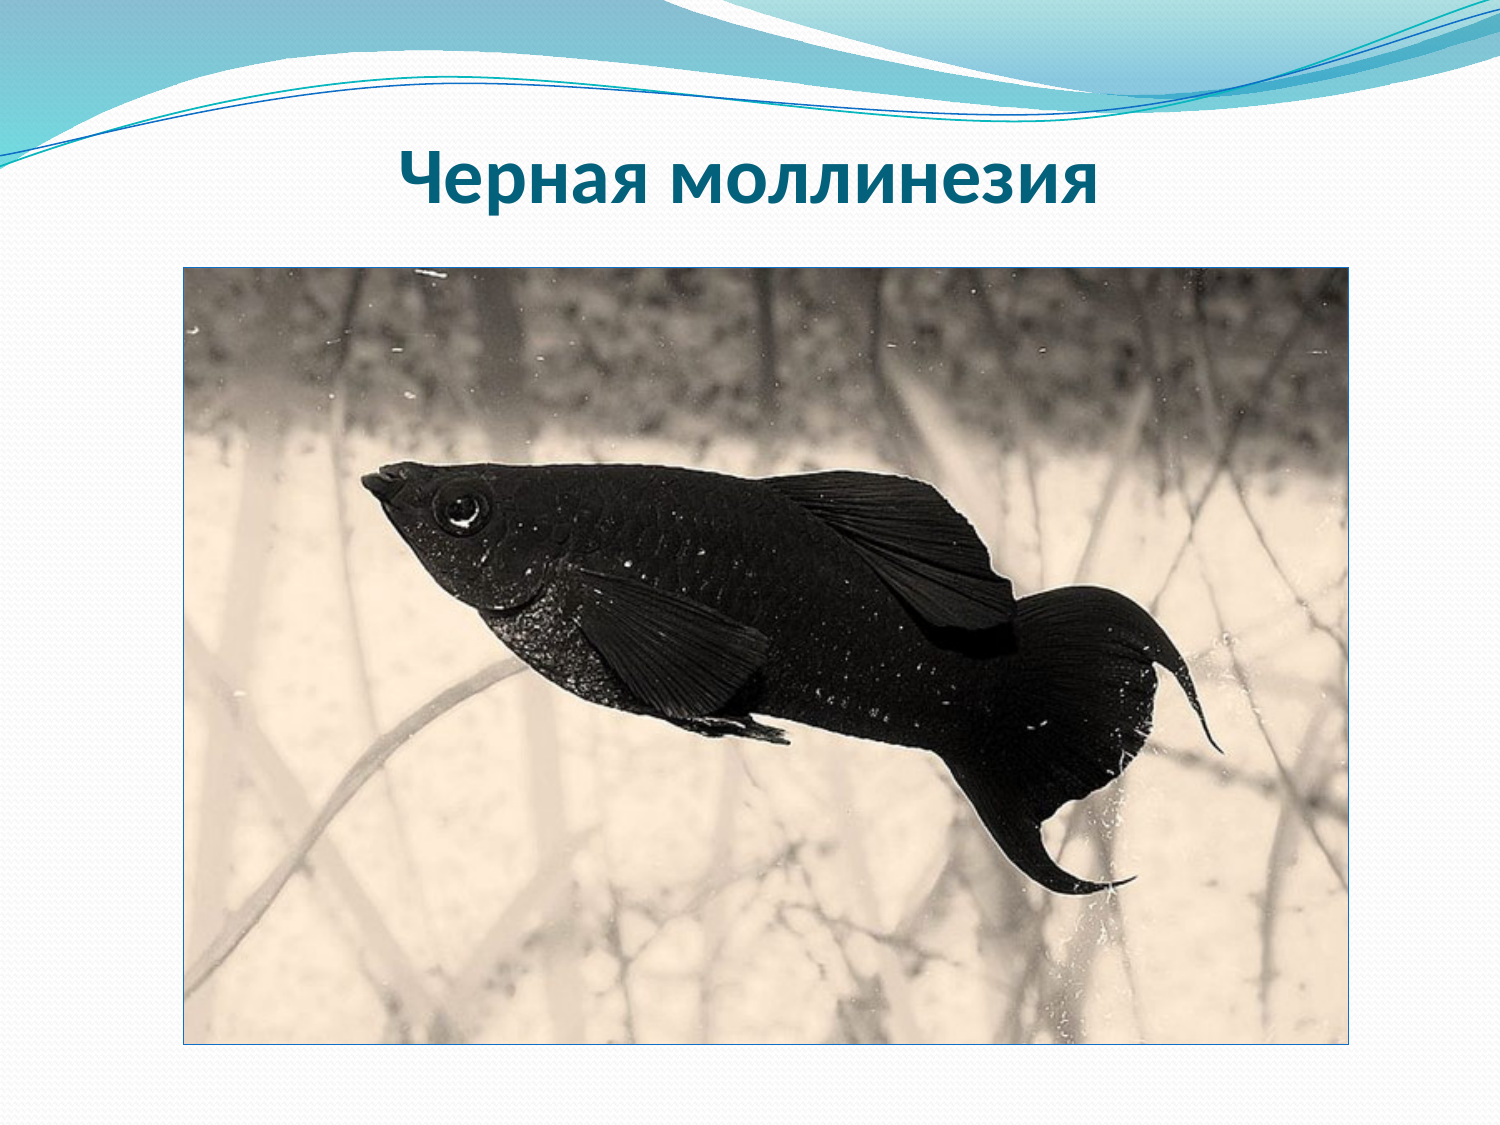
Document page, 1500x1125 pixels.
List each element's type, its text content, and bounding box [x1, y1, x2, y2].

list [182, 266, 1349, 1046]
title Черная моллинезия [75, 115, 1425, 220]
